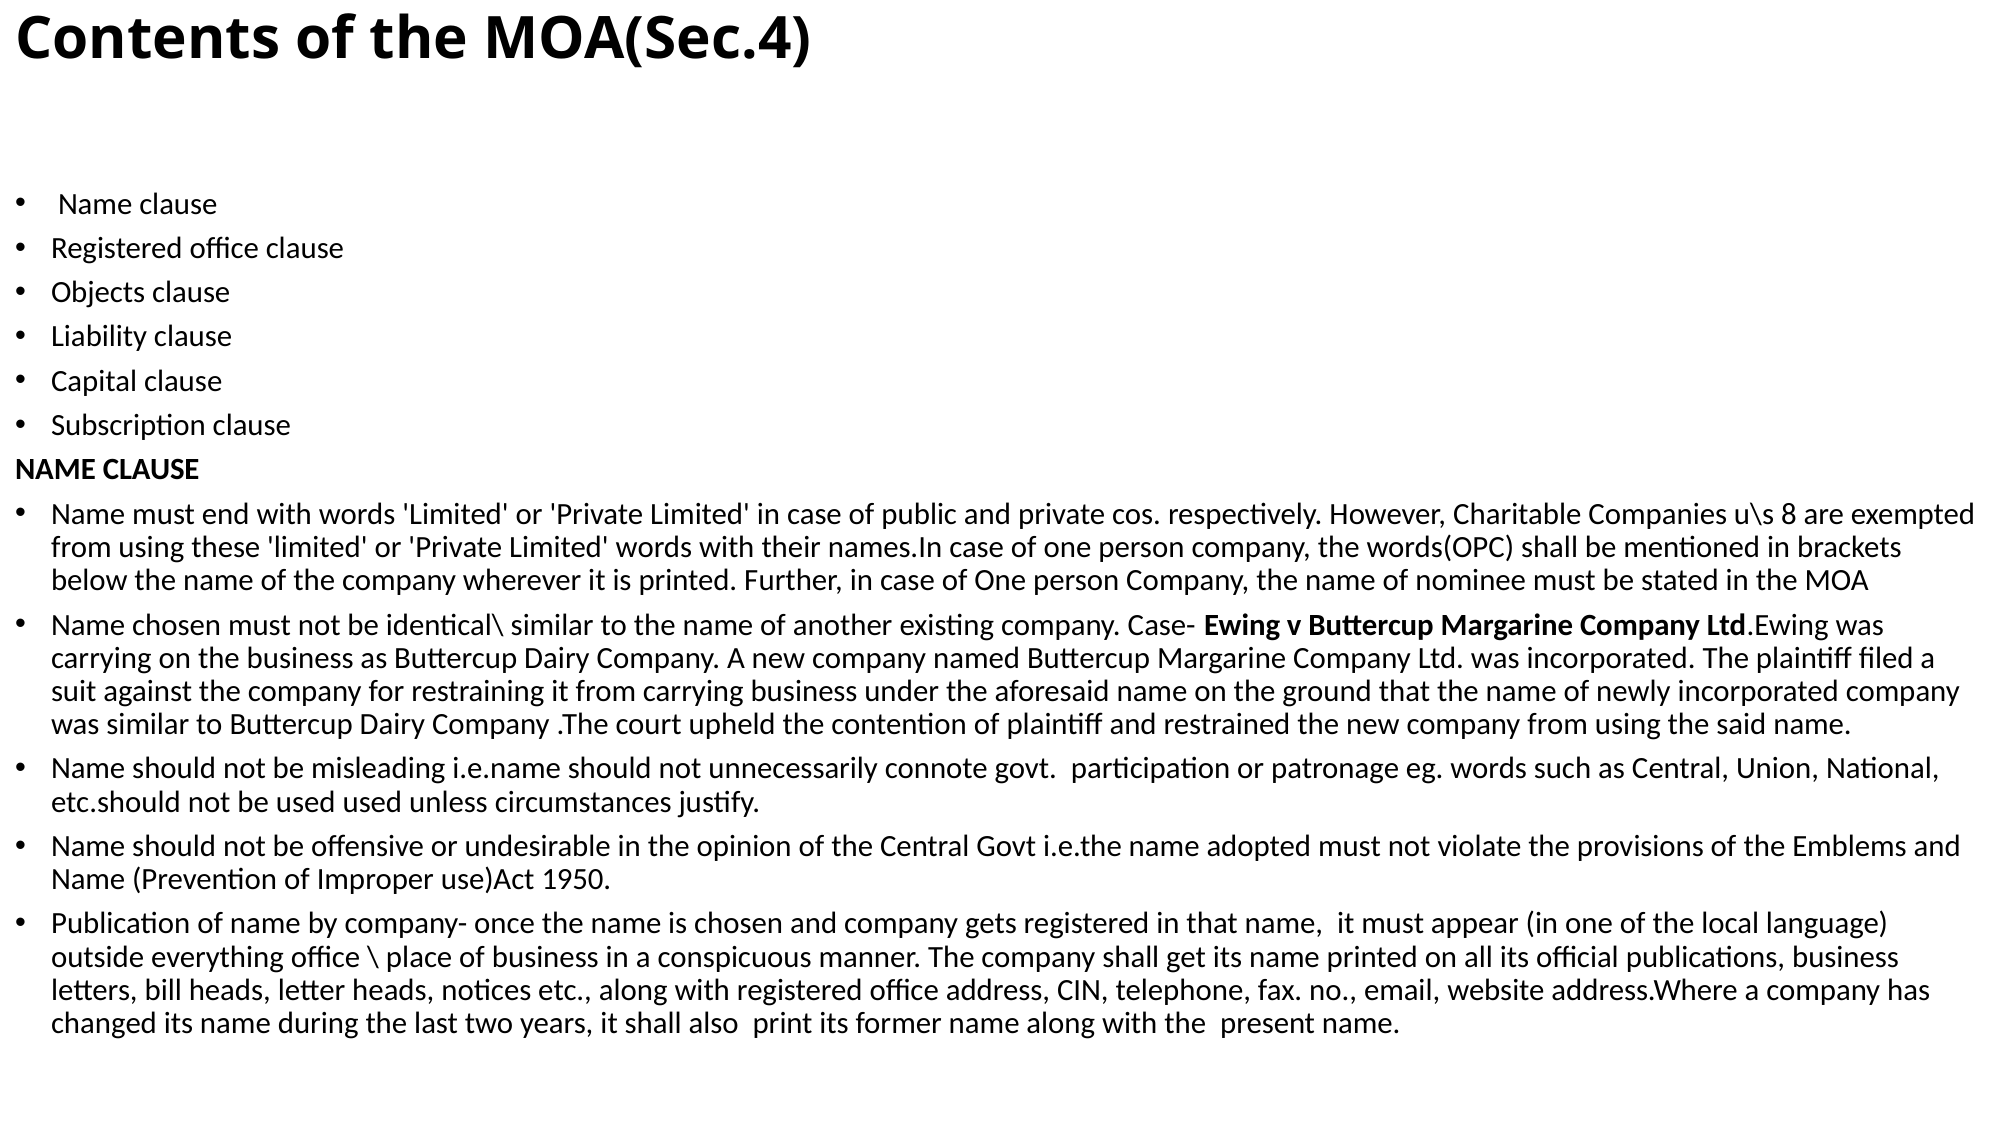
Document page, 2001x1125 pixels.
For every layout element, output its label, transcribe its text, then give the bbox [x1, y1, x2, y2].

list Name clause Registered office clause Objects clause Liability clause Capital clause Subscription clause NAME CLAUSE Name must end with words 'Limited' or 'Private Limited' in case of public and private cos. respectively. However, Charitable Companies u\s 8 are exempted from using these 'limited' or 'Private Limited' words with their names.In case of one person company, the words(OPC) shall be mentioned in brackets below the name of the company wherever it is printed. Further, in case of One person Company, the name of nominee must be stated in the MOA Name chosen must not be identical\ similar to the name of another existing company. Case- Ewing v Buttercup Margarine Company Ltd.Ewing was carrying on the business as Buttercup Dairy Company. A new company named Buttercup Margarine Company Ltd. was incorporated. The plaintiff filed a suit against the company for restraining it from carrying business under the aforesaid name on the ground that the name of newly incorporated company was similar to Buttercup Dairy Company .The court upheld the contention of plaintiff and restrained the new company from using the said name. Name should not be misleading i.e.name should not unnecessarily connote govt. participation or patronage eg. words such as Central, Union, National, etc.should not be used used unless circumstances justify. Name should not be offensive or undesirable in the opinion of the Central Govt i.e.the name adopted must not violate the provisions of the Emblems and Name (Prevention of Improper use)Act 1950. Publication of name by company- once the name is chosen and company gets registered in that name, it must appear (in one of the local language) outside everything office \ place of business in a conspicuous manner. The company shall get its name printed on all its official publications, business letters, bill heads, letter heads, notices etc., along with registered office address, CIN, telephone, fax. no., email, website address.Where a company has changed its name during the last two years, it shall also print its former name along with the present name. [0, 179, 2000, 1125]
title Contents of the MOA(Sec.4) [0, 0, 1834, 150]
